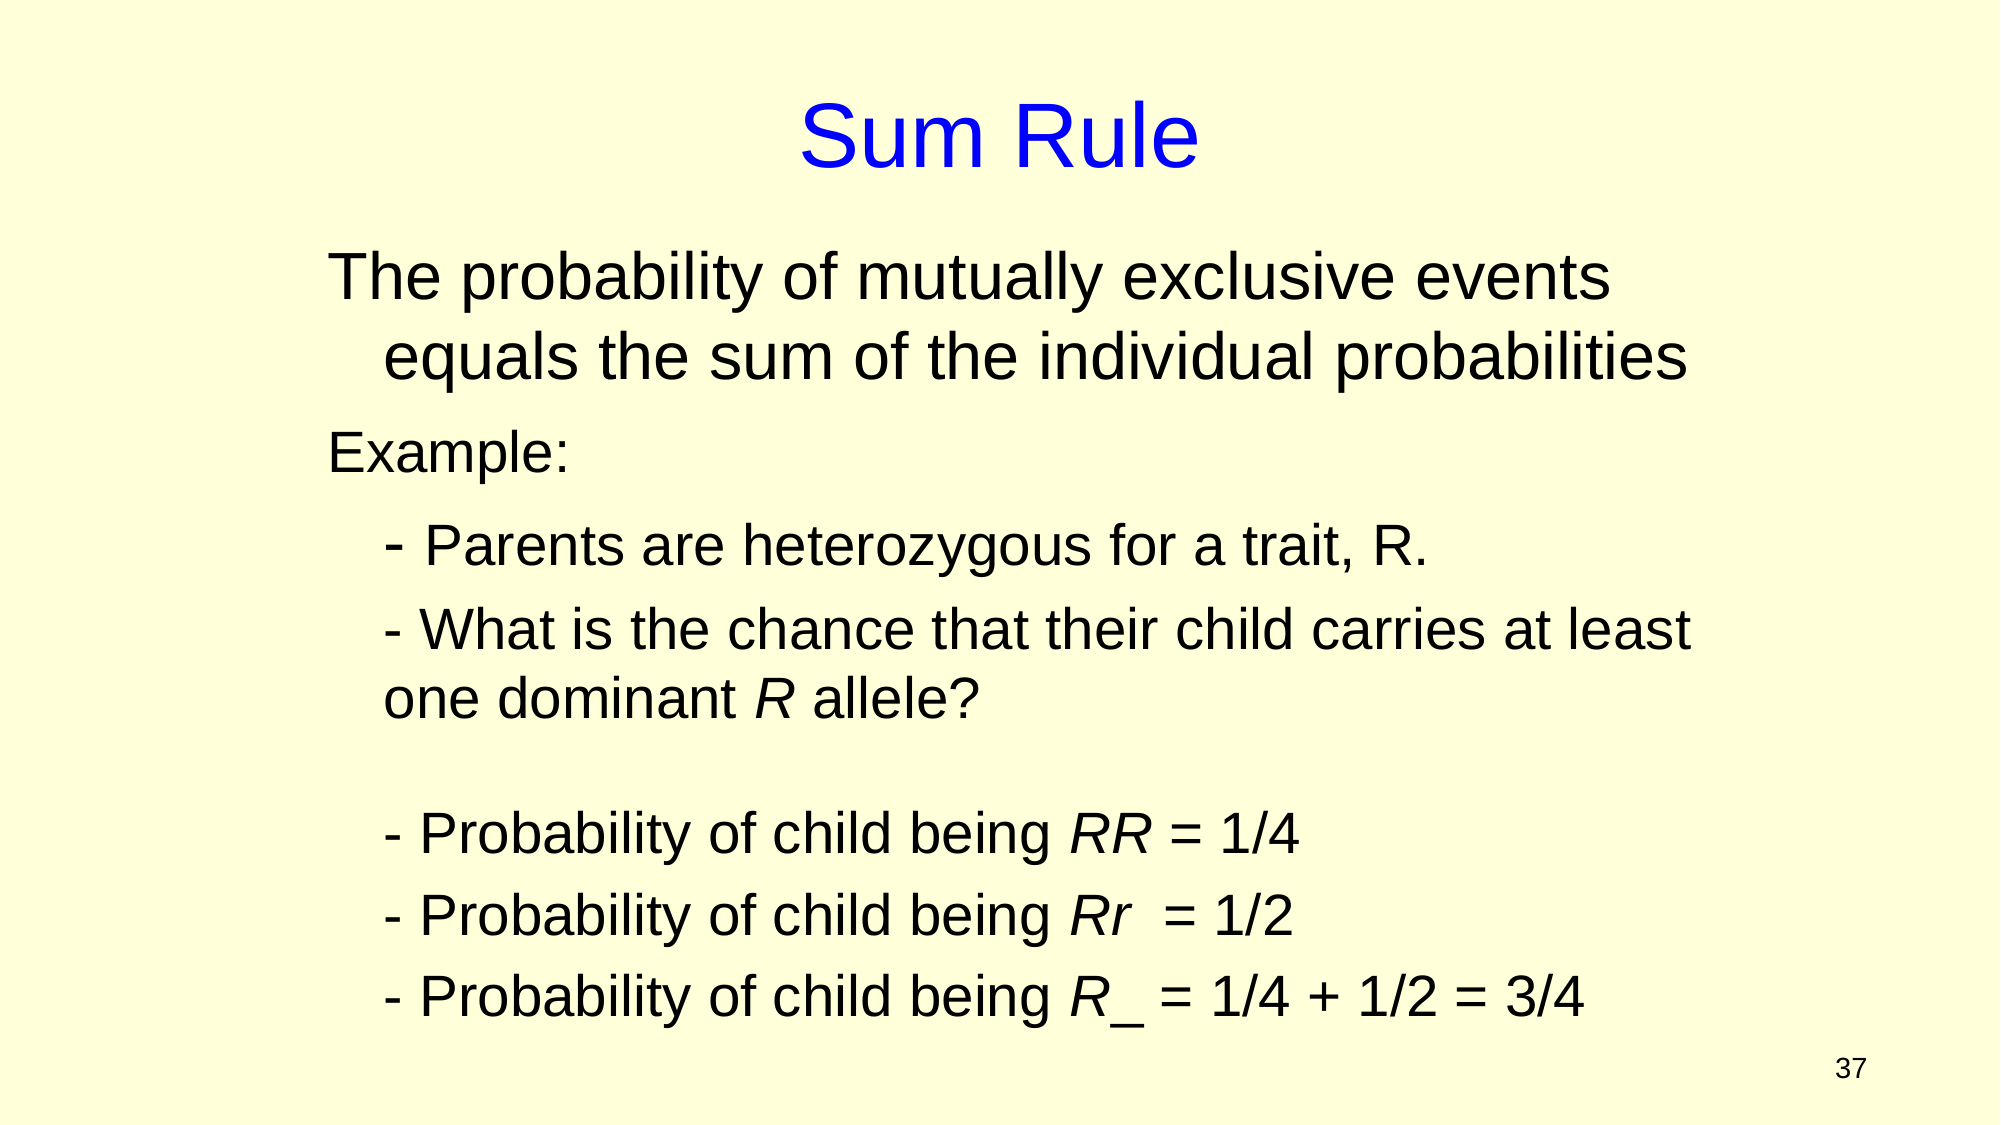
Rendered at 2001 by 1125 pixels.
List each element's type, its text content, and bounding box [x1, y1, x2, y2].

list The probability of mutually exclusive events equals the sum of the individual probabilities Example: - Parents are heterozygous for a trait, R. - What is the chance that their child carries at least one dominant R allele? - Probability of child being RR = 1/4 - Probability of child being Rr = 1/2 - Probability of child being R_ = 1/4 + 1/2 = 3/4 [312, 224, 1713, 1013]
title Sum Rule [324, 37, 1675, 224]
